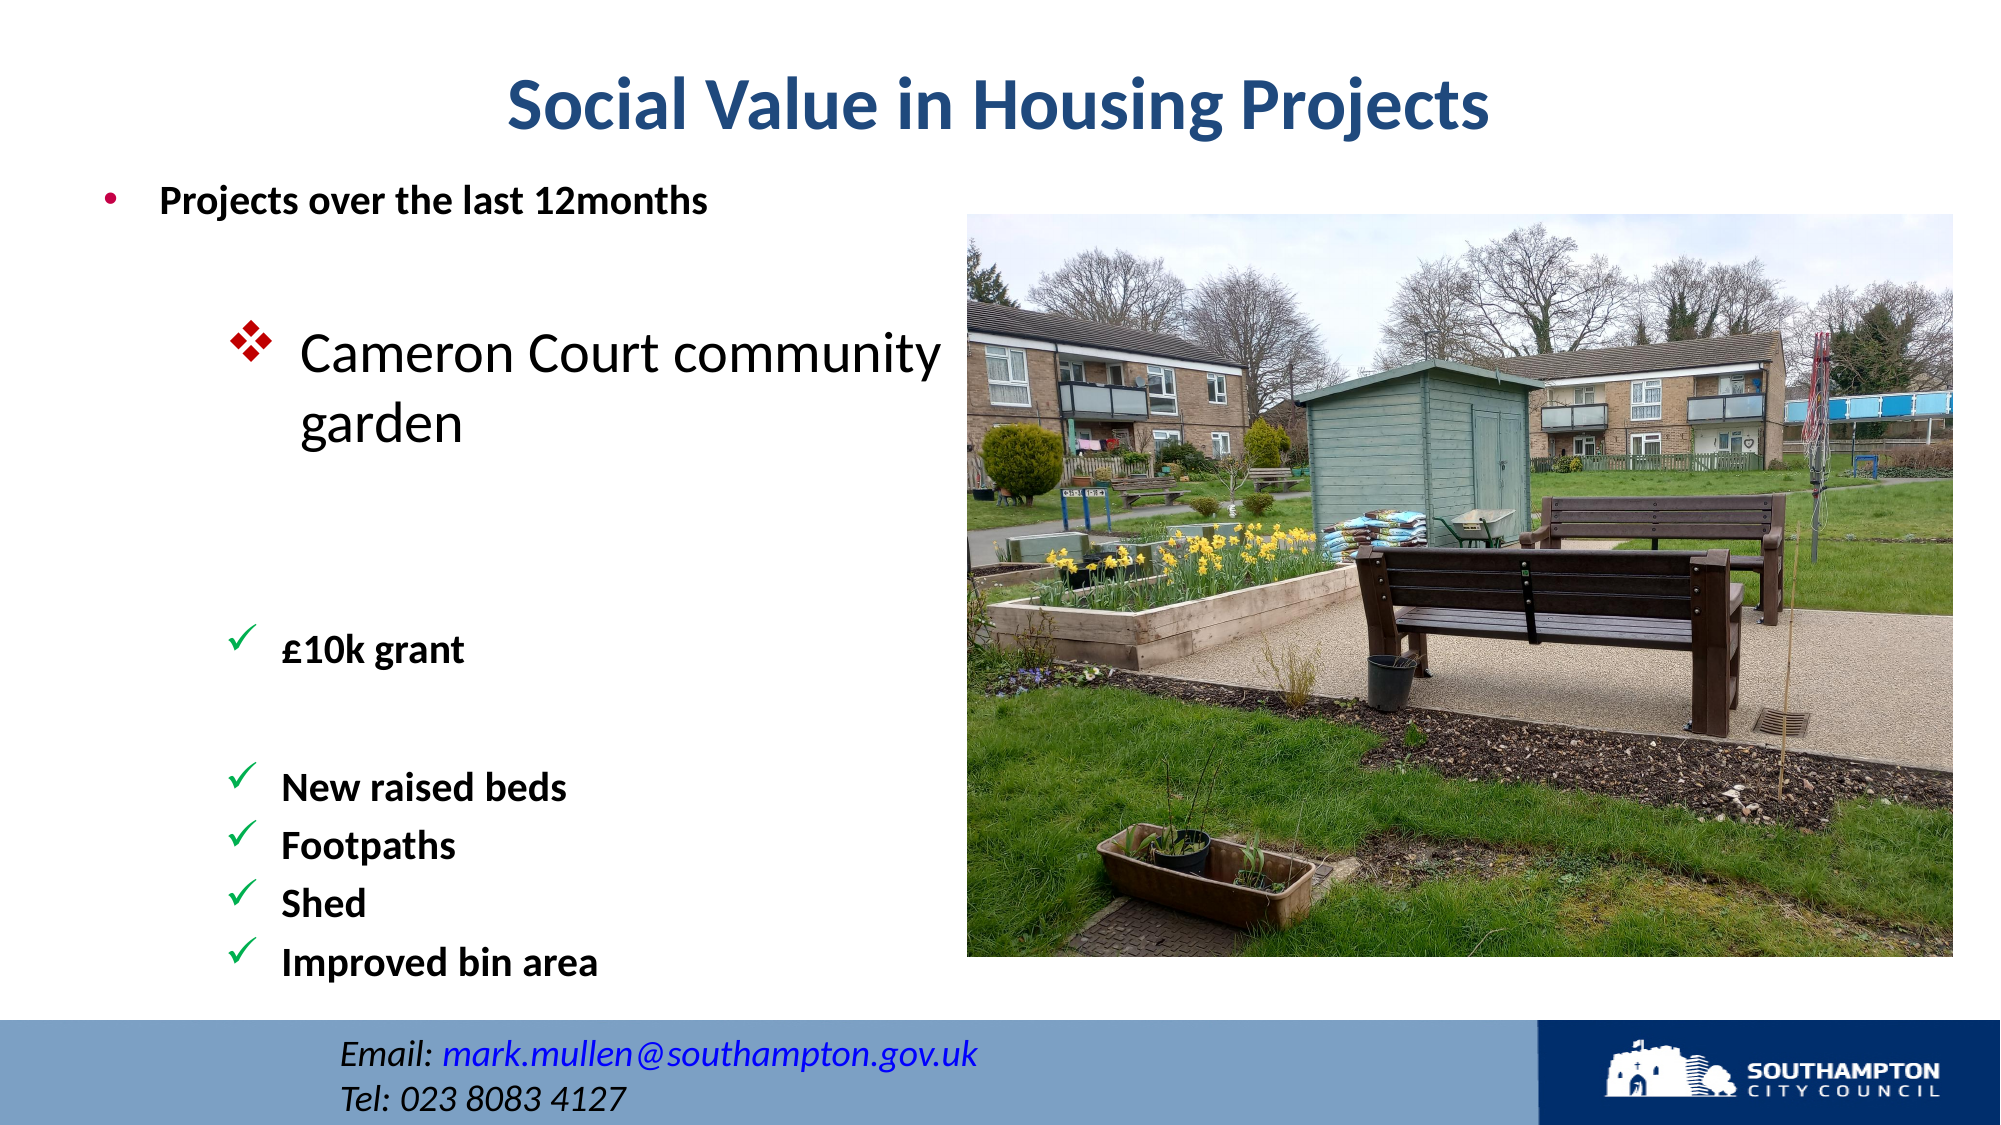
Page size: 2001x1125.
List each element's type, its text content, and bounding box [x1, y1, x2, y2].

picture [0, 1020, 2000, 1125]
list Projects over the last 12months Cameron Court community garden £10k grant New raised beds Footpaths Shed Improved bin area [88, 165, 975, 957]
title Social Value in Housing Projects [324, 5, 1675, 193]
picture [966, 213, 1953, 957]
text_box Email: mark.mullen@southampton.gov.uk Tel: 023 8083 4127 [324, 1021, 1091, 1125]
